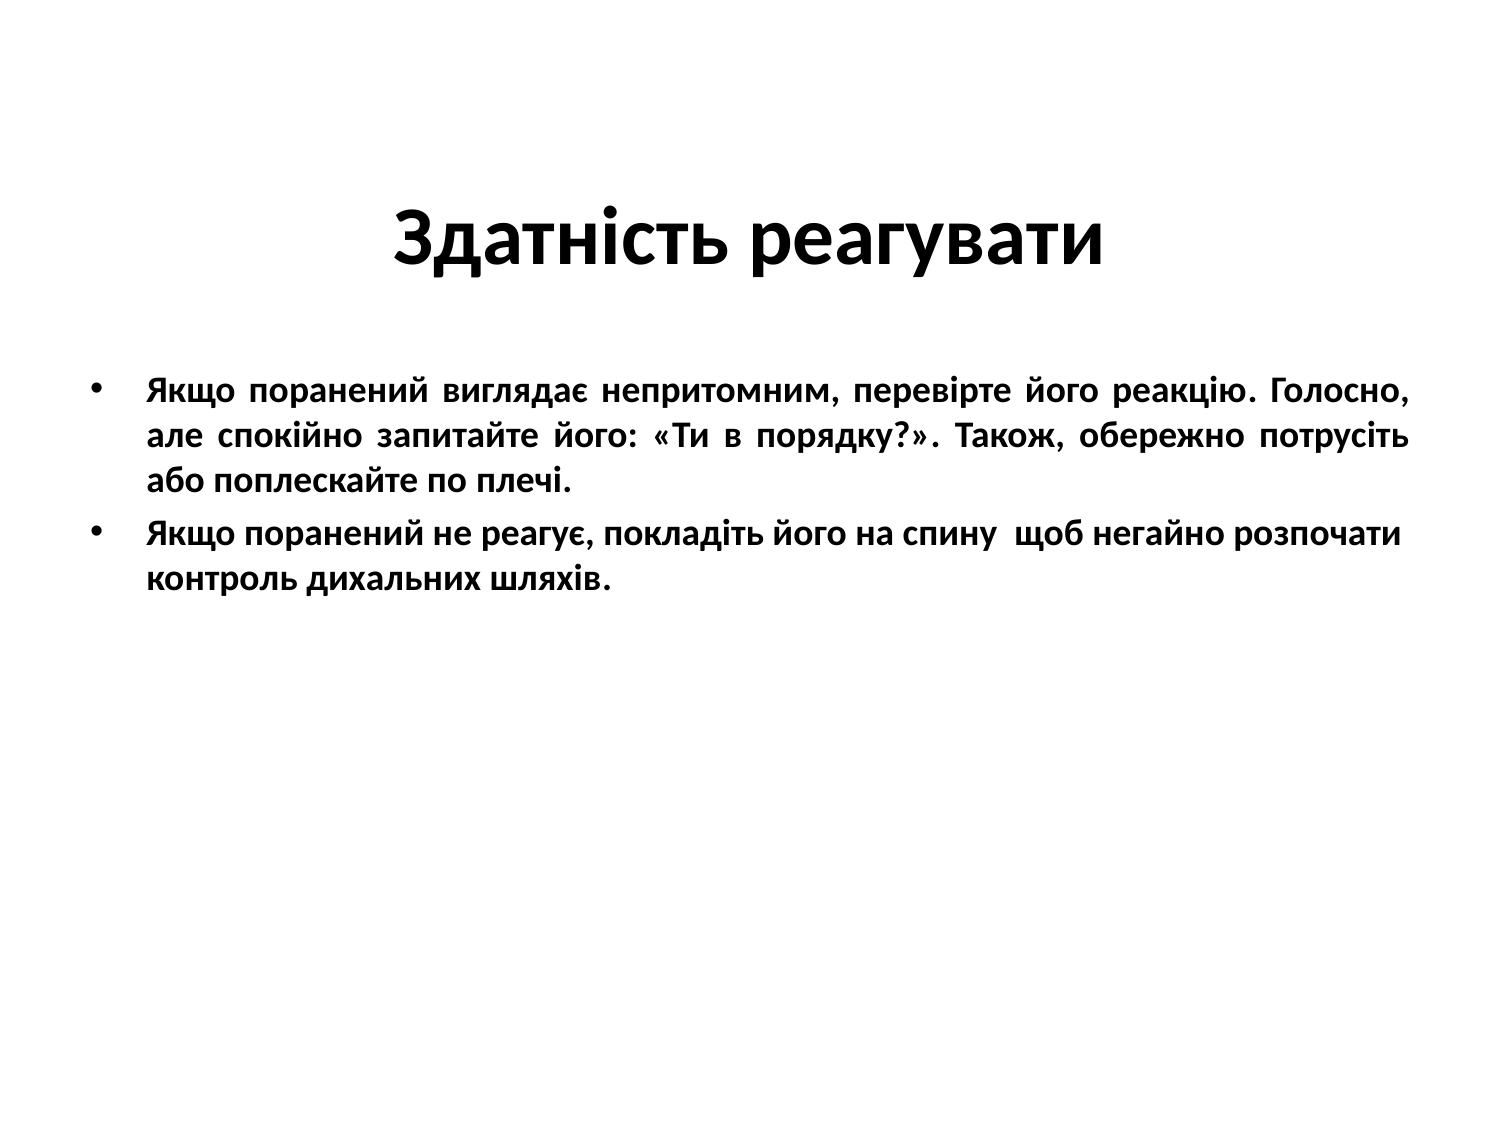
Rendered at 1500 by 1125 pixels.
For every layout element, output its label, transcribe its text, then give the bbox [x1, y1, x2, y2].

list Якщо поранений виглядає непритомним, перевірте його реакцію. Голосно, але спокійно запитайте його: «Ти в порядку?». Також, обережно потрусіть або поплескайте по плечі. Якщо поранений не реагує, покладіть його на спину щоб негайно розпочати контроль дихальних шляхів. [75, 357, 1425, 1125]
title Здатність реагувати [75, 137, 1425, 325]
